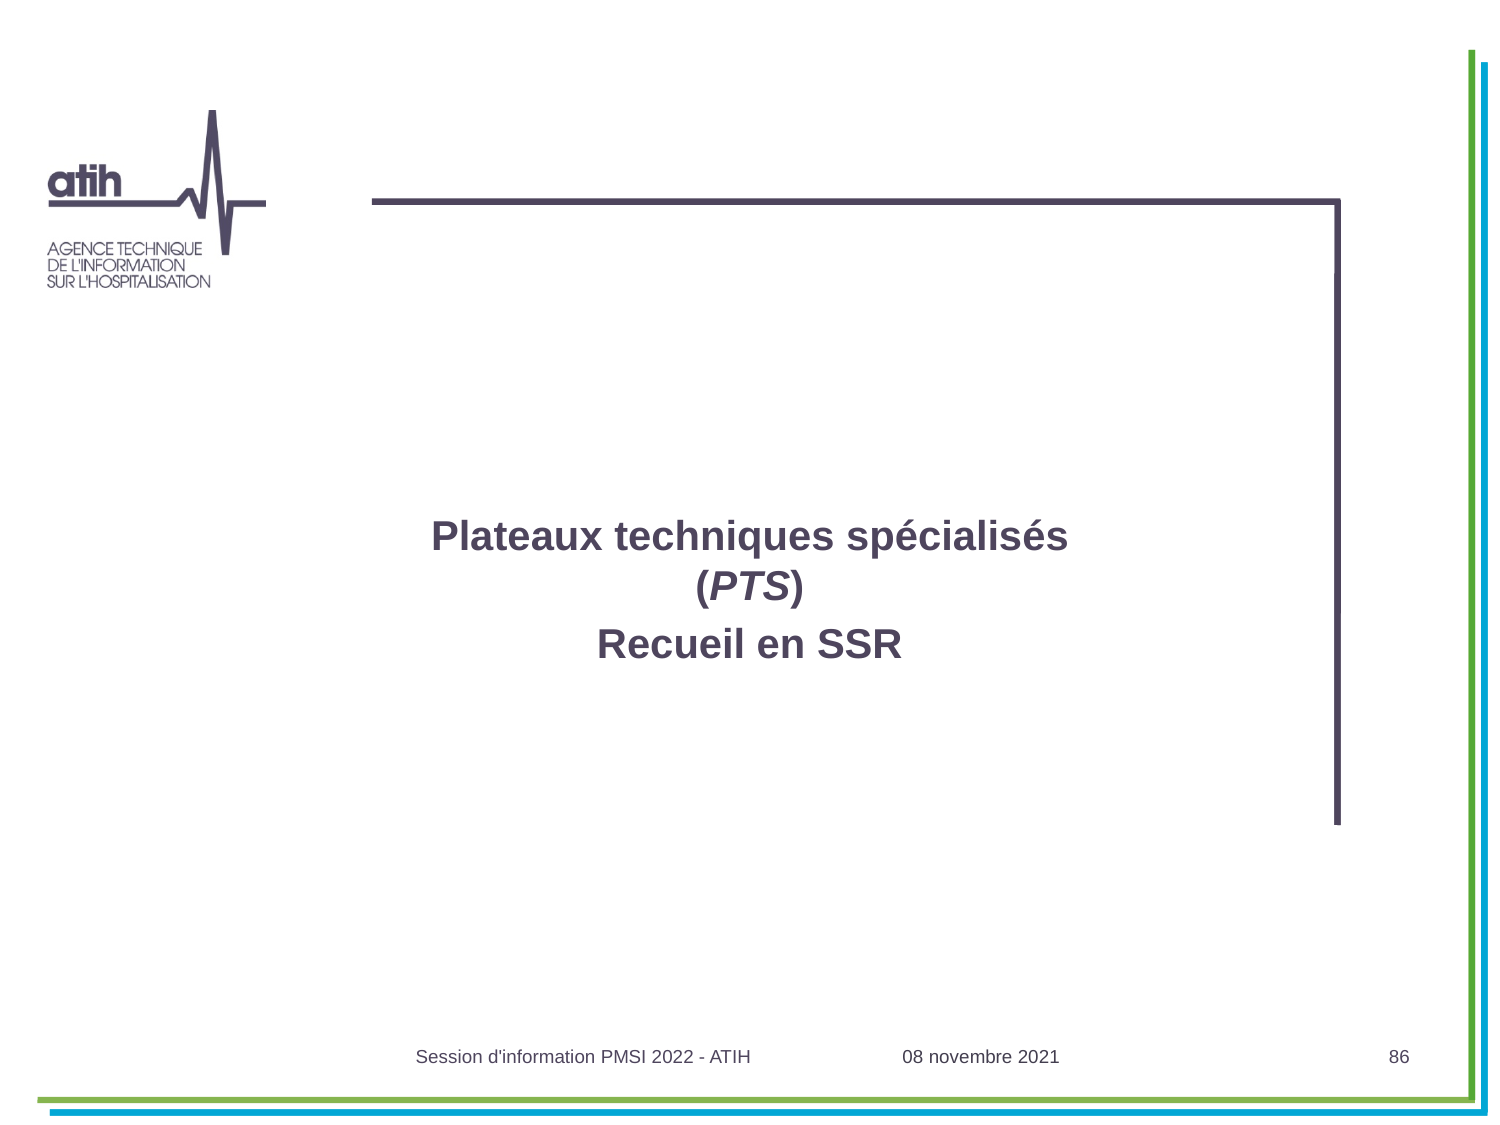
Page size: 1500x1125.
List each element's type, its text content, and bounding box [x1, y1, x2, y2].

slide_number 86 [1149, 1037, 1425, 1104]
picture [47, 110, 266, 288]
title [171, 448, 1294, 737]
footer Session d'information PMSI 2022 - ATIH [400, 1037, 876, 1113]
subtitle Plateaux techniques spécialisés (PTS) Recueil en SSR [362, 494, 1138, 681]
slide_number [887, 1037, 1138, 1113]
